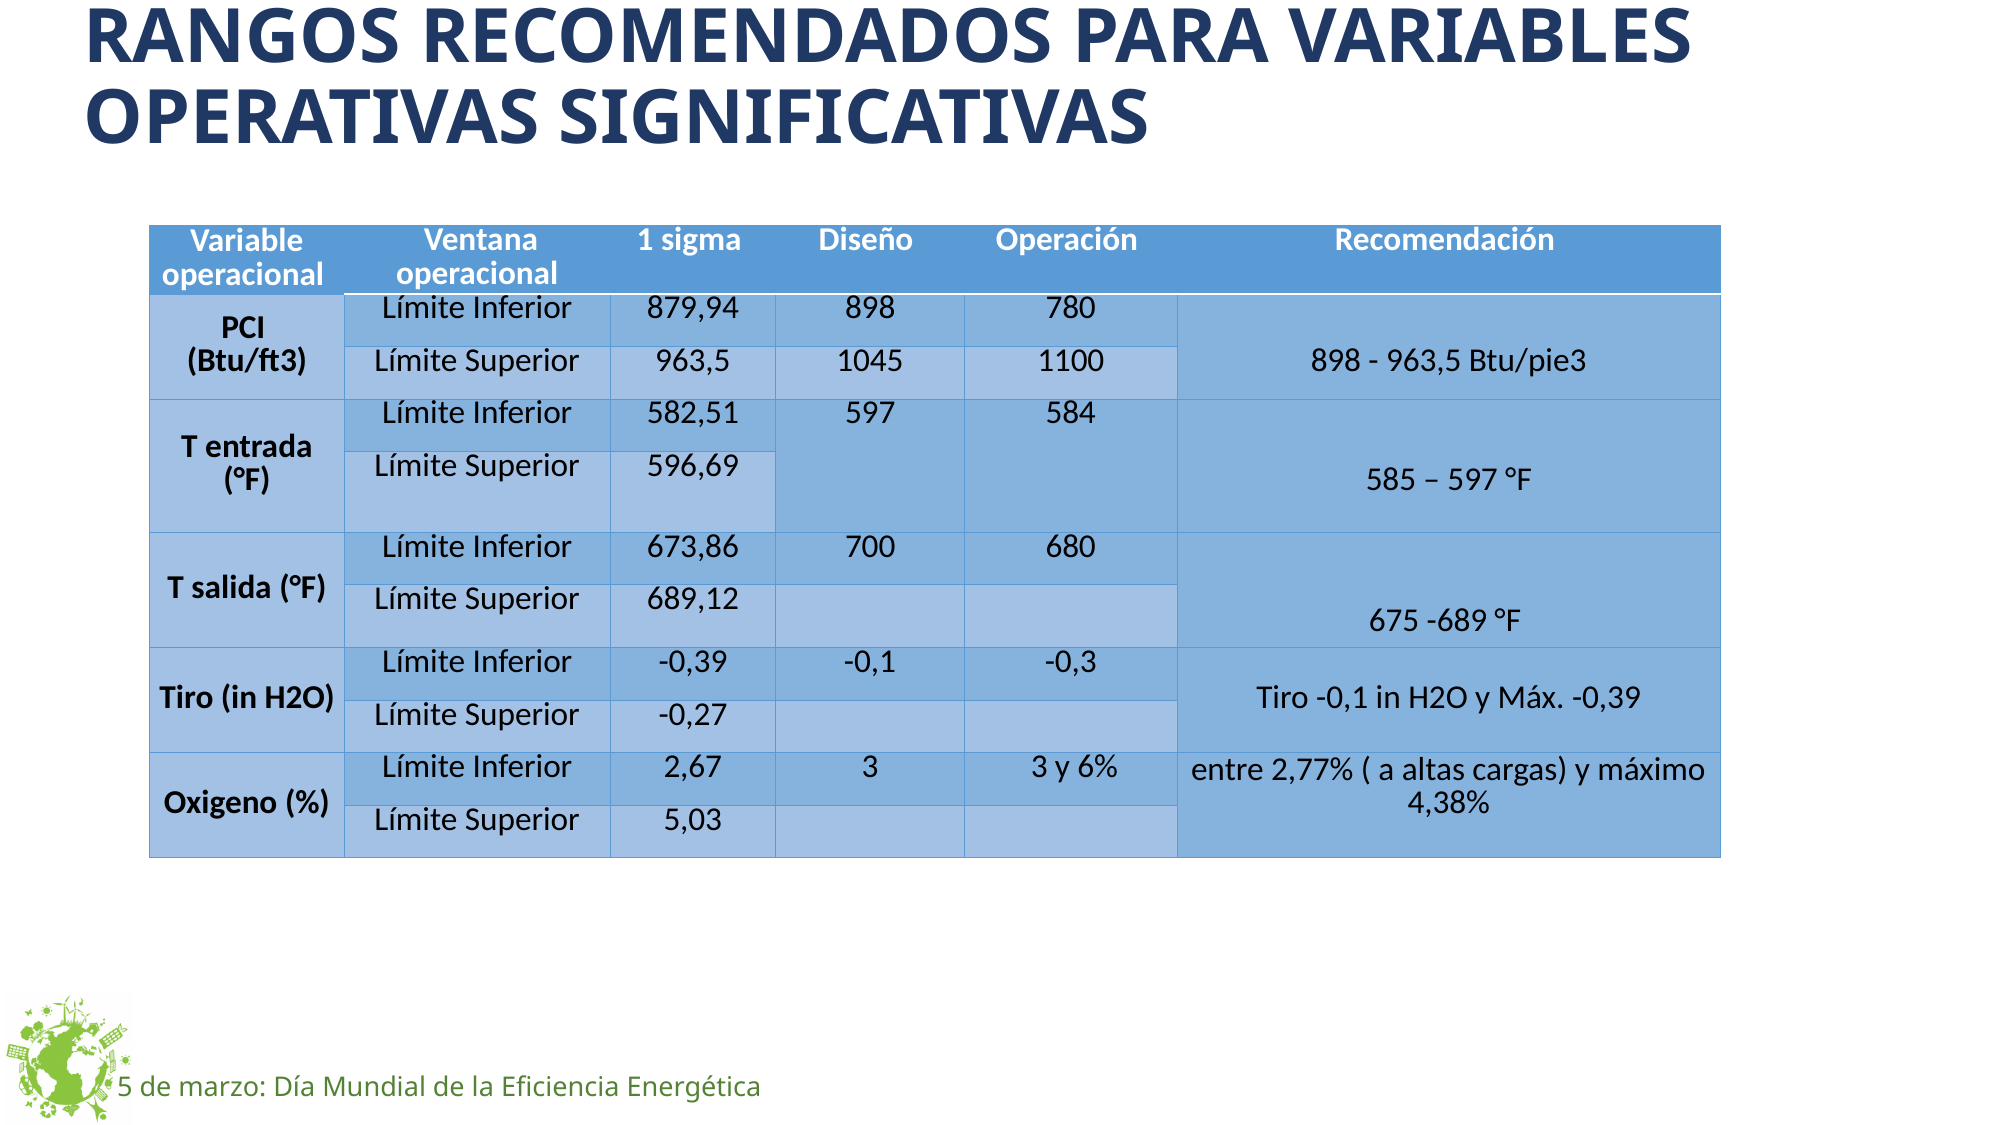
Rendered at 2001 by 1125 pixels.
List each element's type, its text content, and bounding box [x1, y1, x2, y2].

table_header Recomendación [1178, 226, 1720, 293]
table_cell -0,27 [611, 701, 775, 752]
table_cell Límite Superior [345, 585, 610, 647]
table_cell Límite Inferior [345, 533, 610, 584]
table_cell [965, 701, 1177, 752]
table_cell Límite Inferior [345, 753, 610, 805]
table_cell Tiro (in H2O) [150, 648, 344, 752]
table_header Operación [965, 226, 1177, 293]
table_cell Límite Inferior [345, 648, 610, 700]
table_cell 700 [776, 533, 964, 584]
table_cell 1045 [776, 347, 964, 399]
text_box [4, 992, 847, 1125]
title RANGOS RECOMENDADOS PARA VARIABLES OPERATIVAS SIGNIFICATIVAS [68, 0, 1914, 158]
table_cell [965, 585, 1177, 647]
table_cell [776, 585, 964, 647]
table_cell Límite Superior [345, 347, 610, 399]
table_cell 5,03 [611, 806, 775, 857]
table_cell 689,12 [611, 585, 775, 647]
table_cell 963,5 [611, 347, 775, 399]
table_cell 780 [965, 295, 1177, 346]
table_header Variable operacional [150, 226, 344, 294]
table_cell T salida (°F) [150, 533, 344, 647]
table_cell Oxigeno (%) [150, 753, 344, 857]
table_cell 585 – 597 °F [1178, 400, 1720, 532]
table_cell 1100 [965, 347, 1177, 399]
table_cell Límite Inferior [345, 295, 610, 346]
table_header Ventana operacional [345, 226, 610, 293]
table_cell 673,86 [611, 533, 775, 584]
table_cell 3 [776, 753, 964, 805]
table_cell 582,51 [611, 400, 775, 451]
table_cell Tiro -0,1 in H2O y Máx. -0,39 [1178, 648, 1720, 752]
table_cell 3 y 6% [965, 753, 1177, 805]
table_cell 680 [965, 533, 1177, 584]
table_cell 675 -689 °F [1178, 533, 1720, 647]
table_cell Límite Superior [345, 701, 610, 752]
table_cell Límite Superior [345, 452, 610, 532]
table_cell 596,69 [611, 452, 775, 532]
table_cell 597 [776, 400, 964, 532]
table_cell -0,39 [611, 648, 775, 700]
table_cell Límite Inferior [345, 400, 610, 451]
table_cell -0,1 [776, 648, 964, 700]
table_cell [776, 701, 964, 752]
table_cell 898 [776, 295, 964, 346]
table_header Diseño [776, 226, 964, 293]
table_cell 898 - 963,5 Btu/pie3 [1178, 295, 1720, 399]
table_header 1 sigma [611, 226, 775, 293]
table_cell T entrada (°F) [150, 400, 344, 532]
table_cell -0,3 [965, 648, 1177, 700]
table_cell [965, 806, 1177, 857]
table_cell 584 [965, 400, 1177, 532]
table_cell entre 2,77% ( a altas cargas) y máximo 4,38% [1178, 753, 1720, 857]
table_cell Límite Superior [345, 806, 610, 857]
table_cell [776, 806, 964, 857]
table_cell 879,94 [611, 295, 775, 346]
table_cell PCI (Btu/ft3) [150, 295, 344, 399]
table_cell 2,67 [611, 753, 775, 805]
